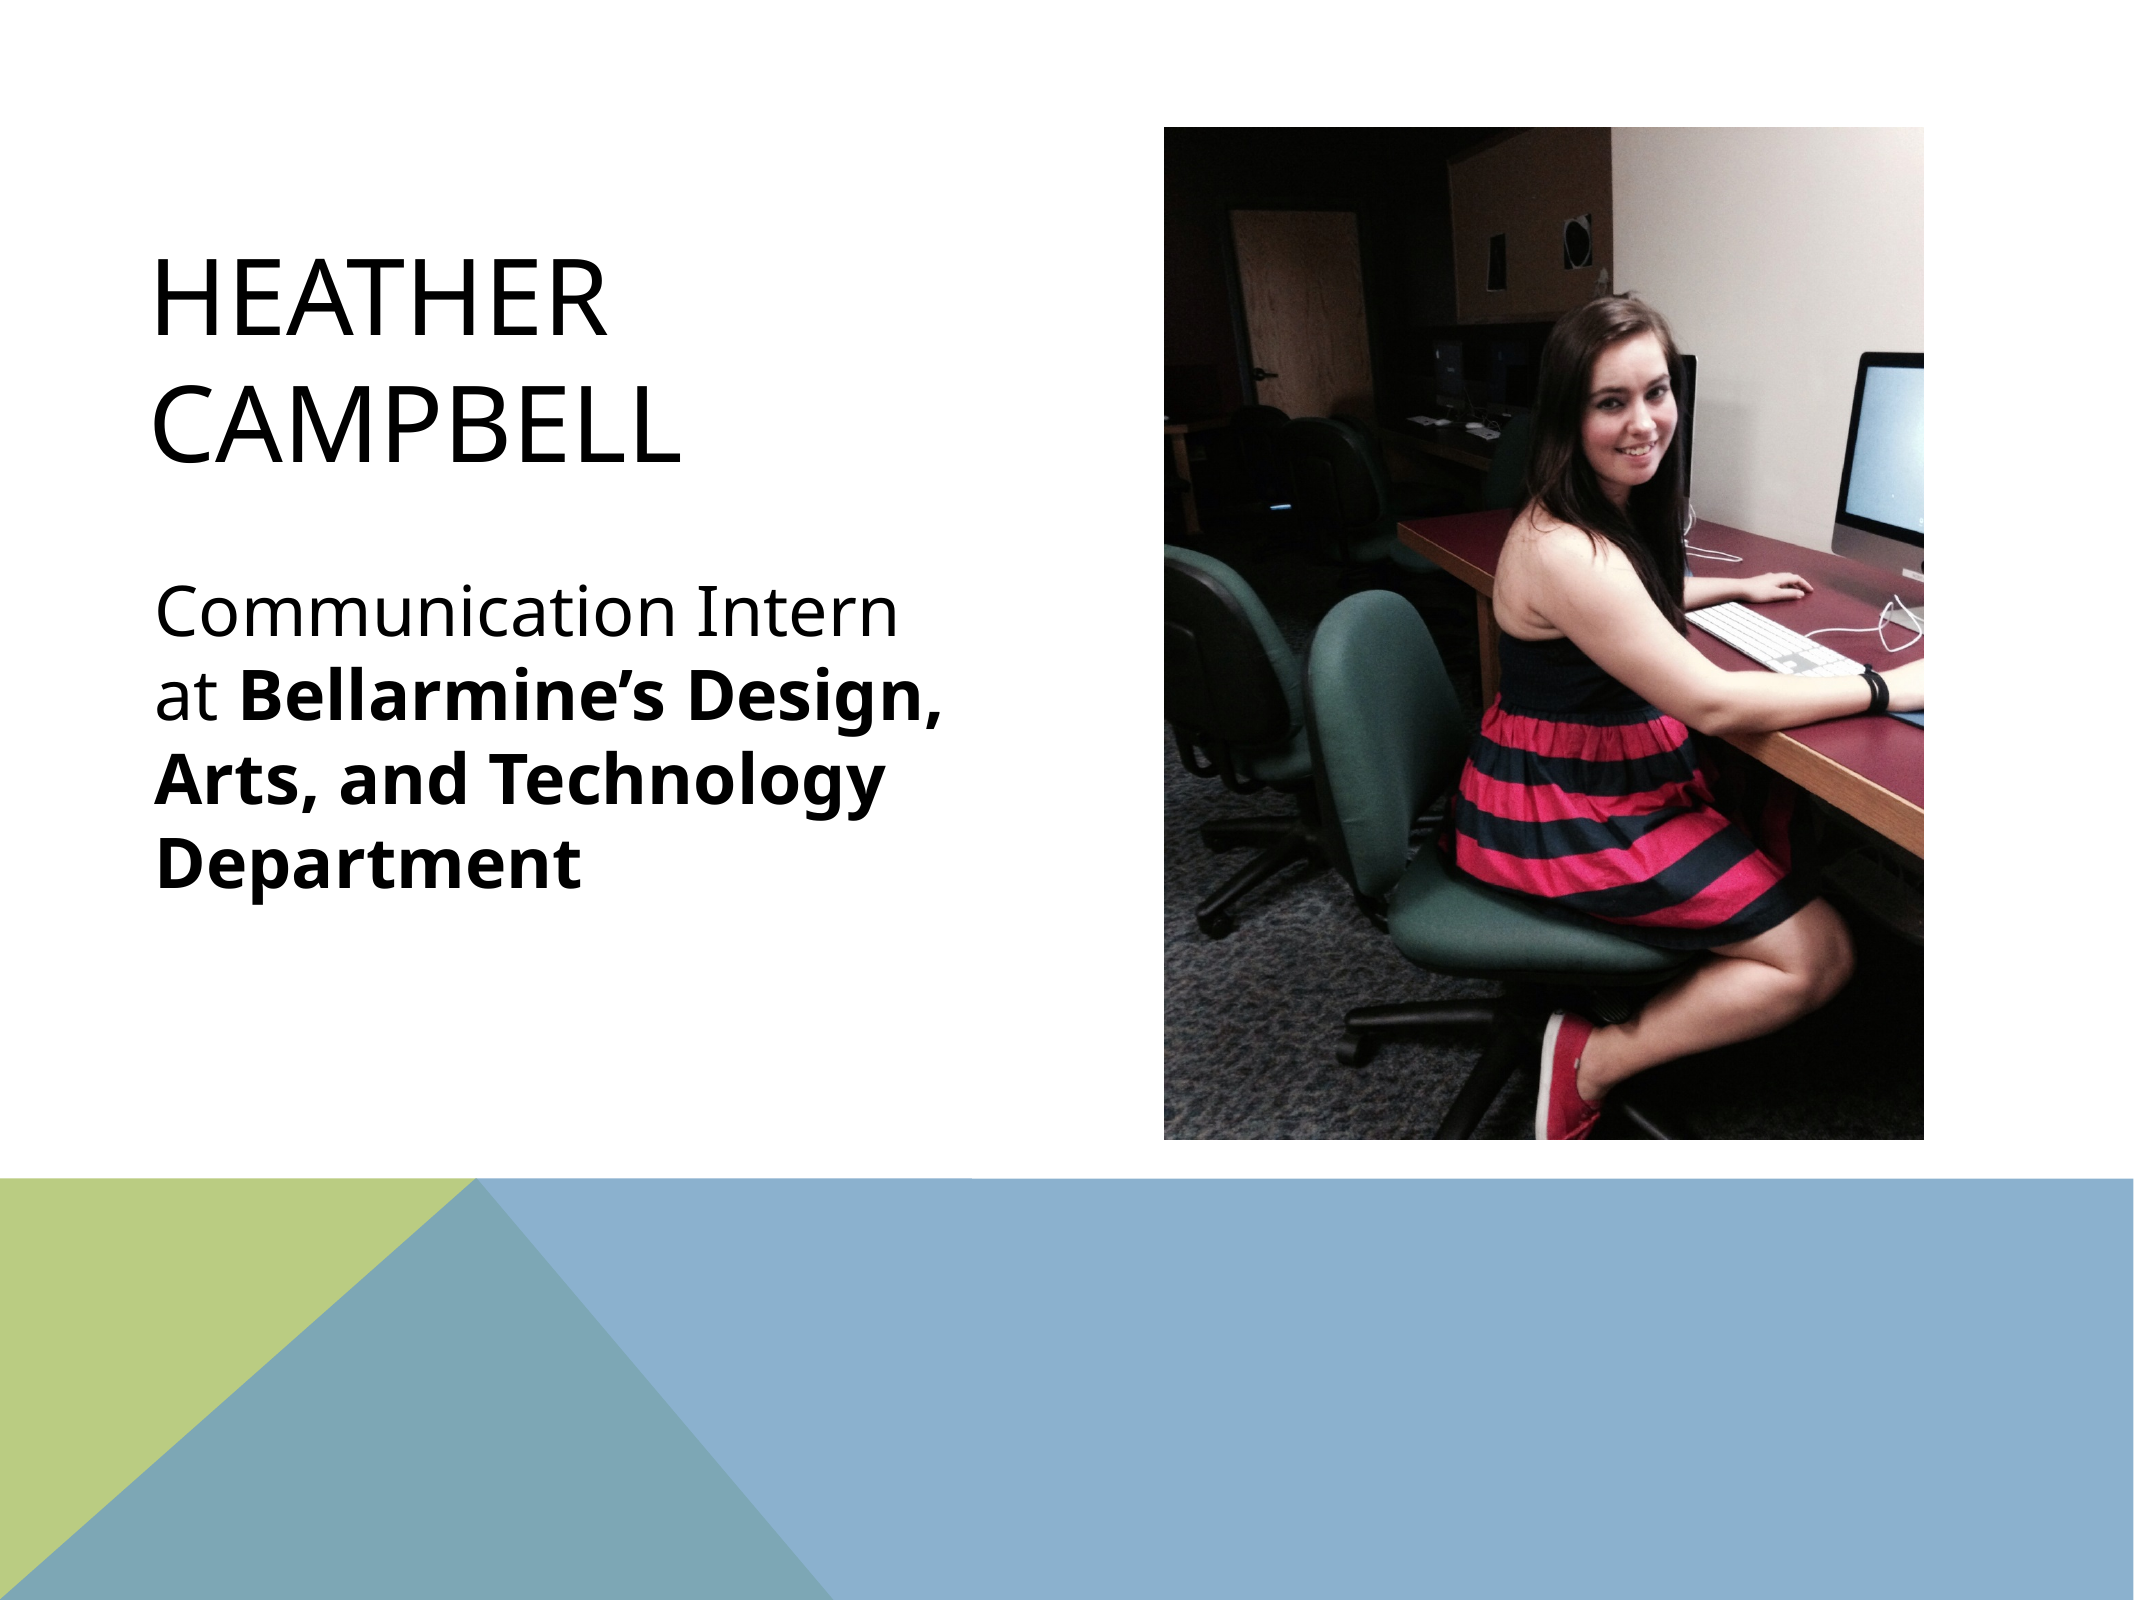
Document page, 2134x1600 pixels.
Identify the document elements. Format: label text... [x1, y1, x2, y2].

list Communication Intern at Bellarmine’s Design, Arts, and Technology Department [60, 495, 970, 914]
picture [1164, 126, 1924, 1140]
title Heather CAmpbell [127, 292, 1129, 421]
